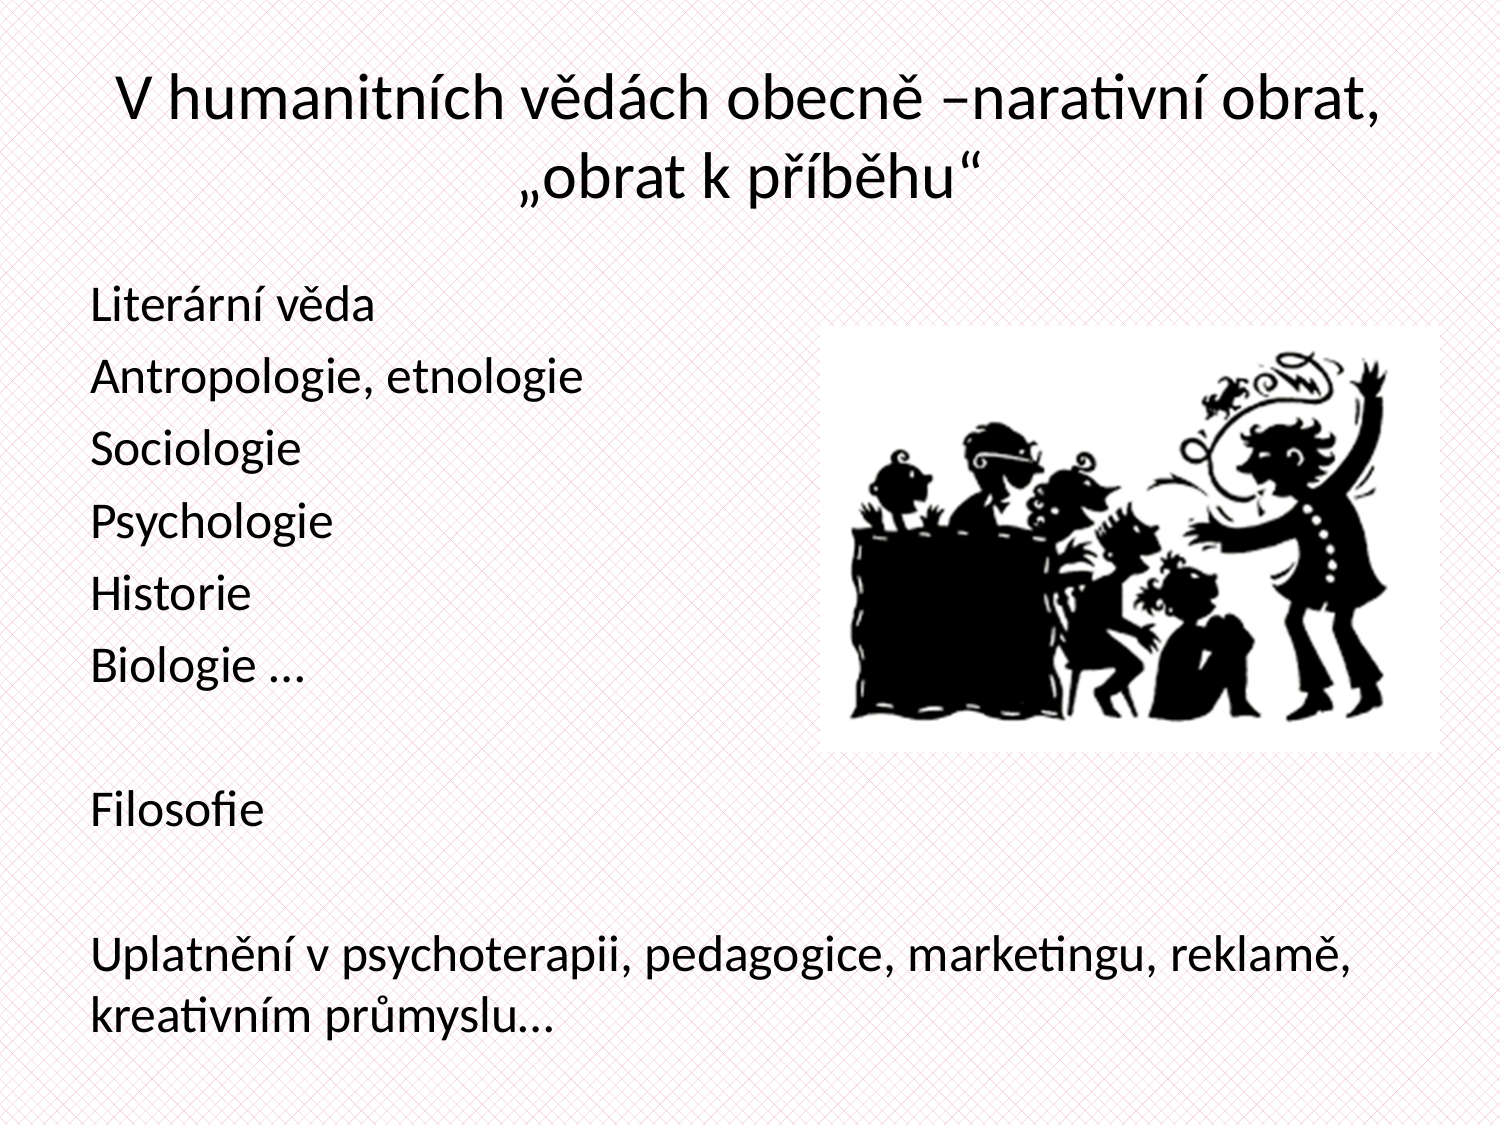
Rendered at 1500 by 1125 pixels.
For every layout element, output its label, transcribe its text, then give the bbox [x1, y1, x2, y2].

title V humanitních vědách obecně –narativní obrat, „obrat k příběhu“ [75, 45, 1425, 220]
picture [820, 326, 1441, 752]
list Literární věda Antropologie, etnologie Sociologie Psychologie Historie Biologie … Filosofie Uplatnění v psychoterapii, pedagogice, marketingu, reklamě, kreativním průmyslu… [75, 262, 1425, 1071]
